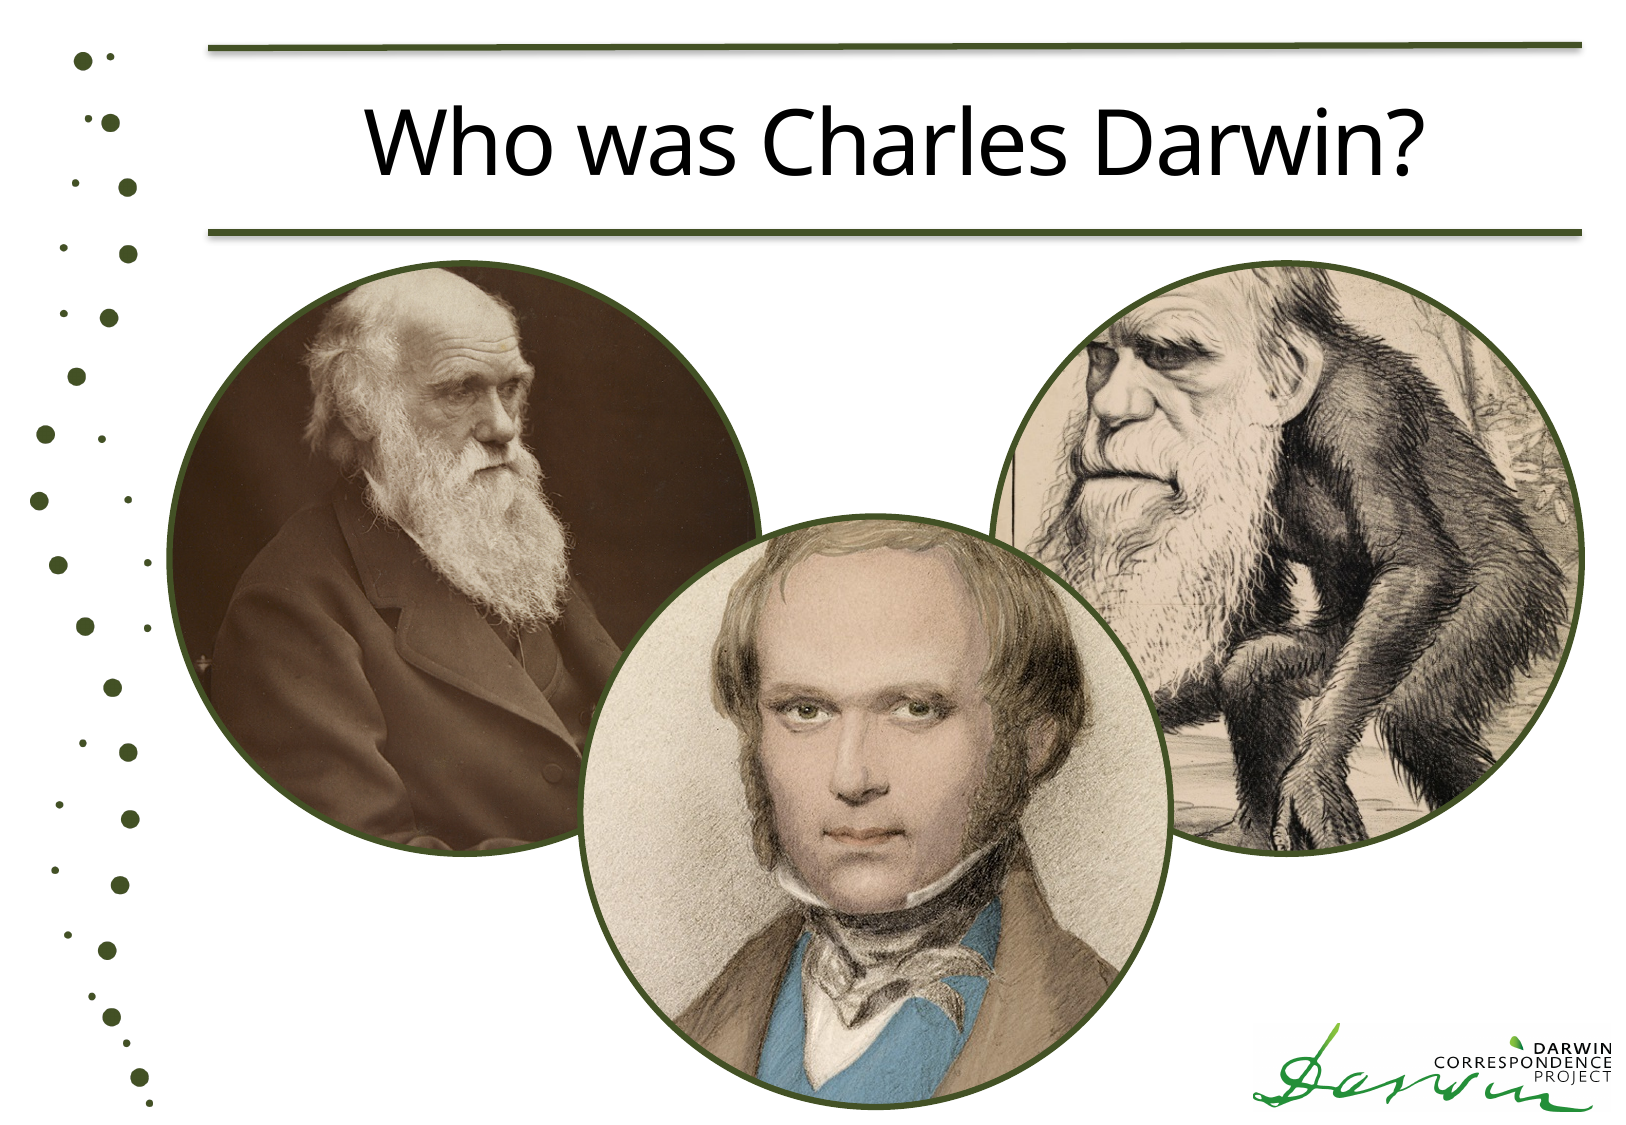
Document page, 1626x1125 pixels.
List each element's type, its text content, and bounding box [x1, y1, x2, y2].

picture [169, 263, 1583, 1108]
title Who was Charles Darwin? [208, 45, 1582, 233]
picture [1253, 1023, 1611, 1112]
picture [30, 52, 153, 1107]
